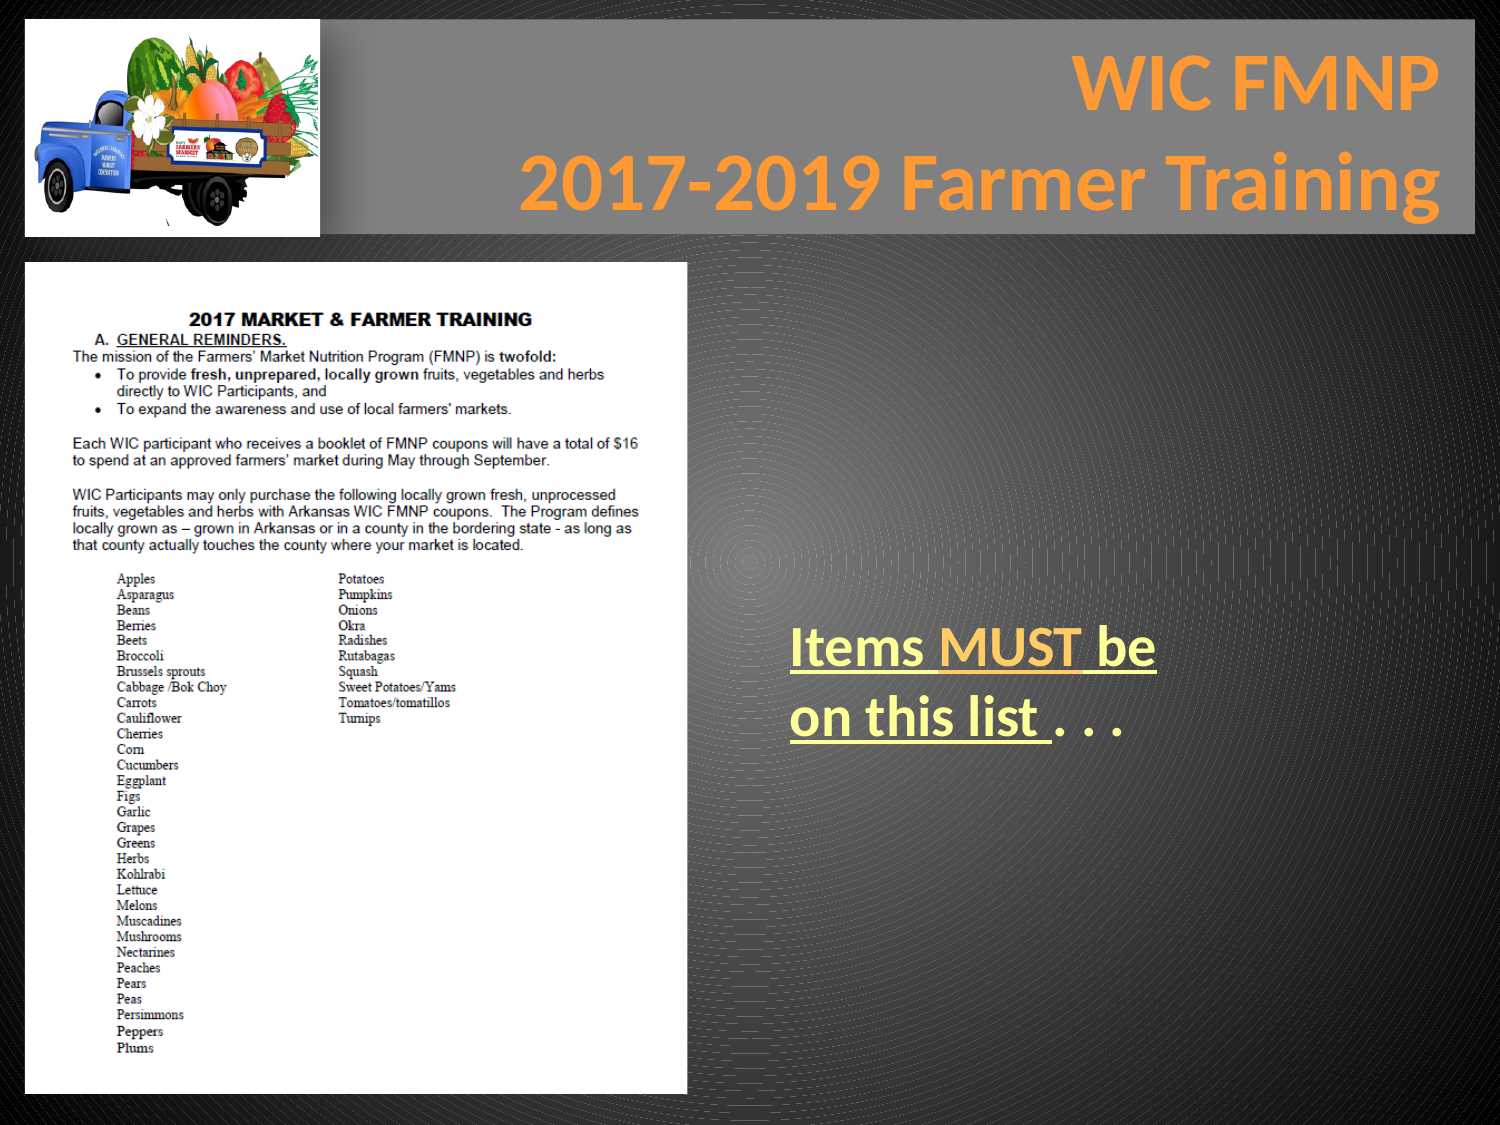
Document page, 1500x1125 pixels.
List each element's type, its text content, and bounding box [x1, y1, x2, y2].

title Items MUST be on this list . . . [774, 461, 1225, 895]
picture [24, 262, 688, 1094]
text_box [24, 19, 1476, 237]
